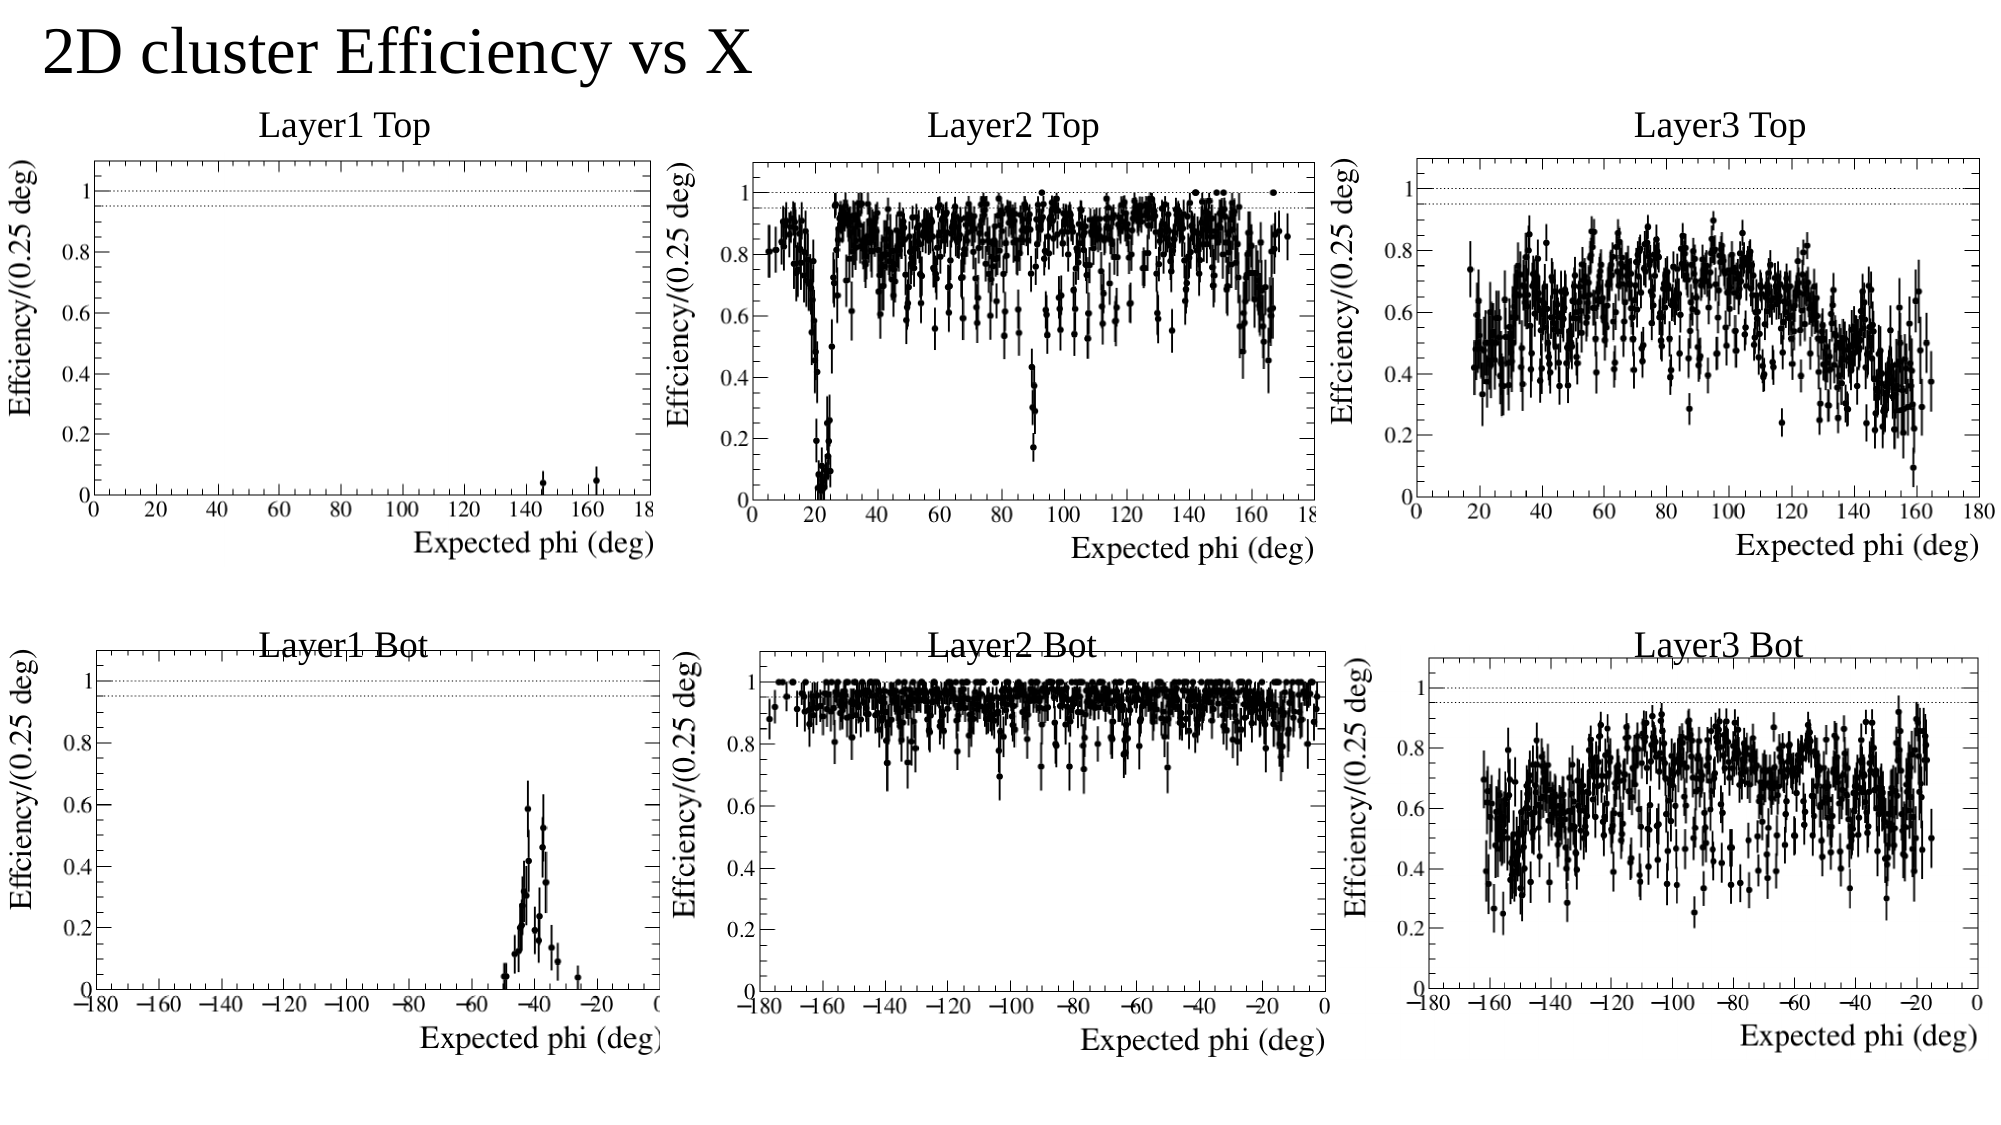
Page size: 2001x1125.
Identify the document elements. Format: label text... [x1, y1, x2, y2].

text_box 2D cluster Efficiency vs X [0, 0, 797, 95]
text_box Layer3 Bot [1618, 612, 1833, 645]
text_box Layer3 Top [1618, 92, 1833, 152]
picture [0, 645, 1989, 1060]
text_box Layer1 Bot [243, 612, 457, 645]
text_box Layer2 Top [912, 92, 1126, 152]
text_box Layer2 Bot [912, 612, 1126, 645]
text_box Layer1 Top [243, 92, 457, 152]
picture [0, 152, 2000, 567]
